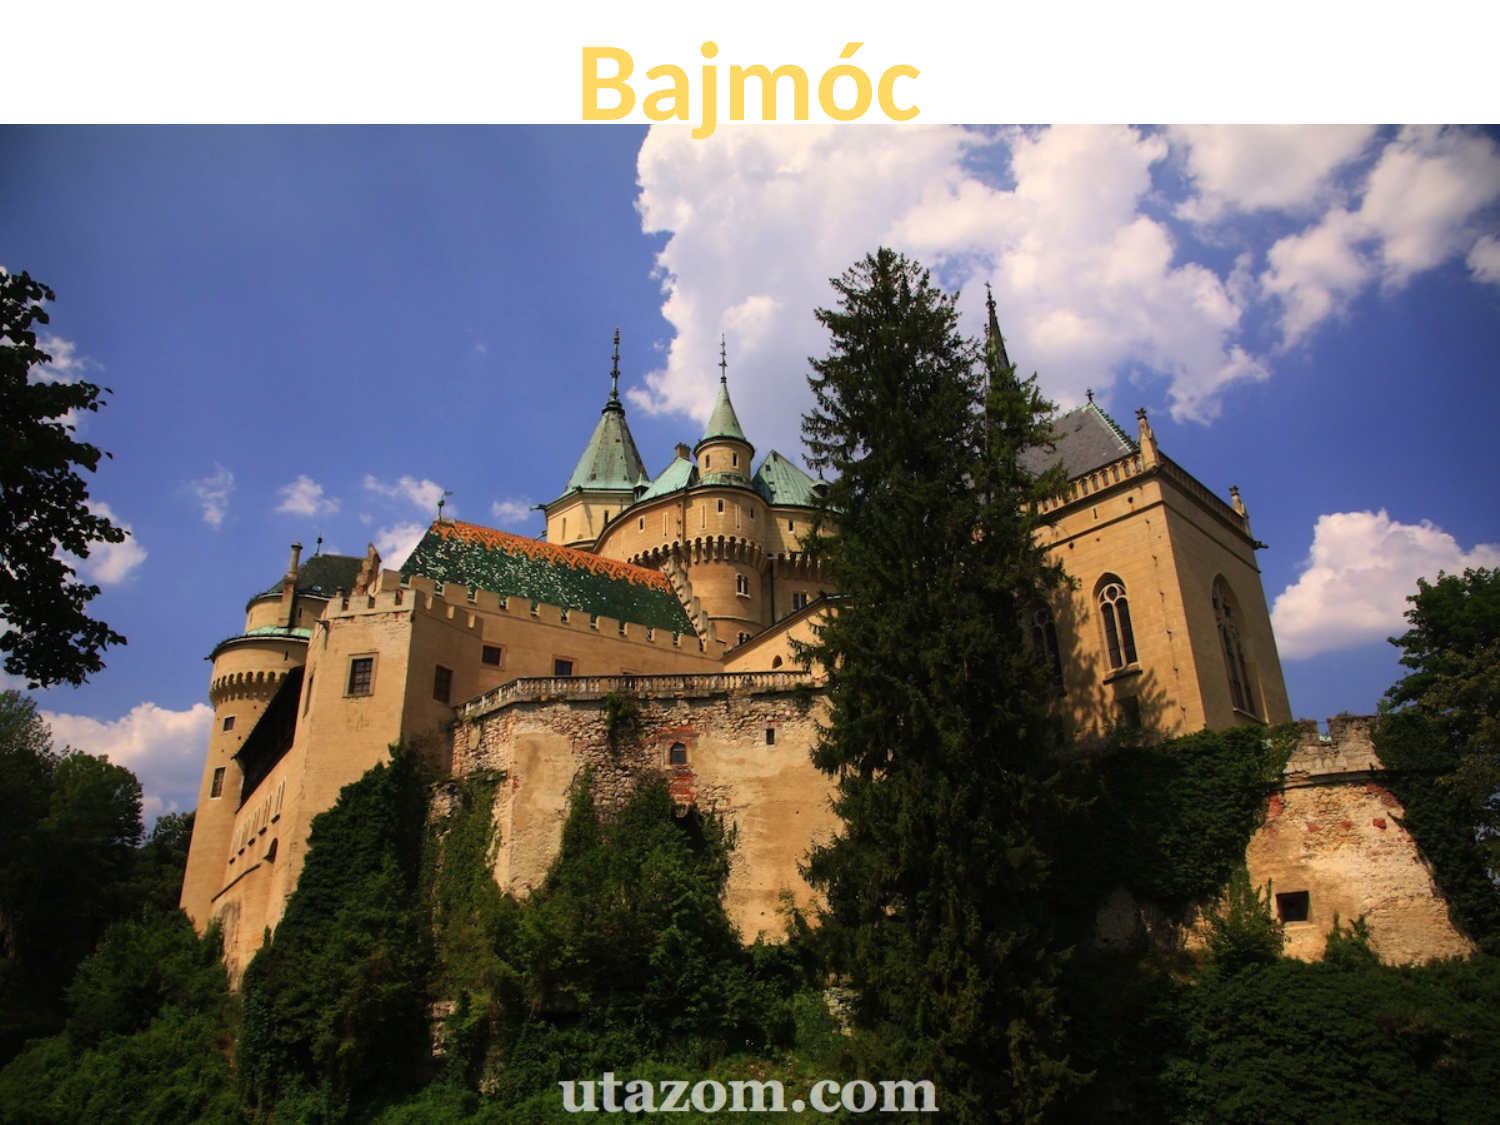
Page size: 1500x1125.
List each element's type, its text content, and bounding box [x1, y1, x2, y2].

picture [0, 124, 1500, 1125]
text_box Bajmóc [561, 0, 939, 124]
